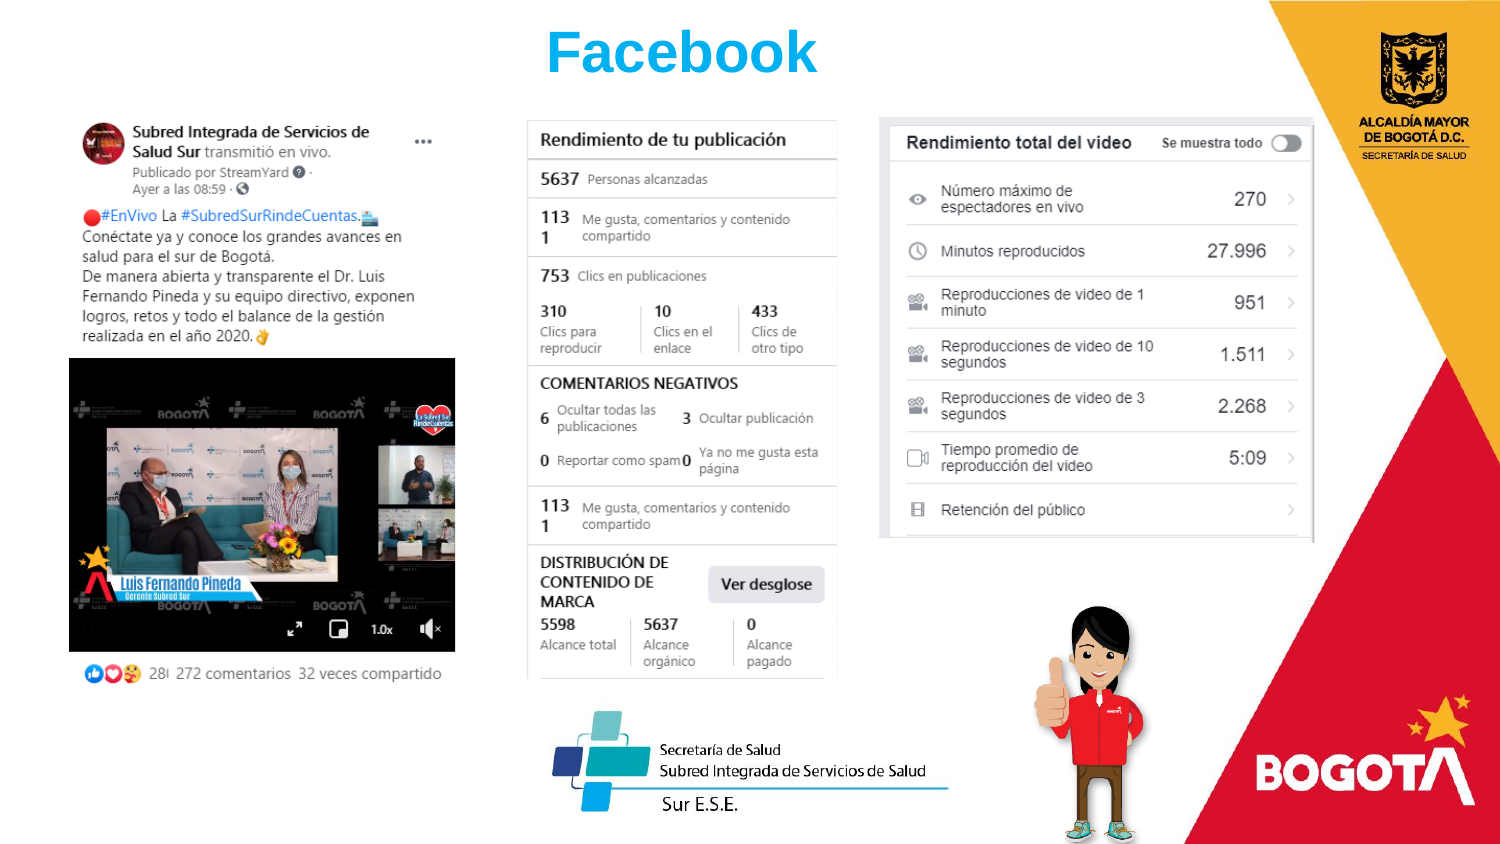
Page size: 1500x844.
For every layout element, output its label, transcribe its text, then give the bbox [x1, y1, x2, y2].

text_box Facebook [175, 14, 1188, 118]
picture [0, 0, 1500, 844]
